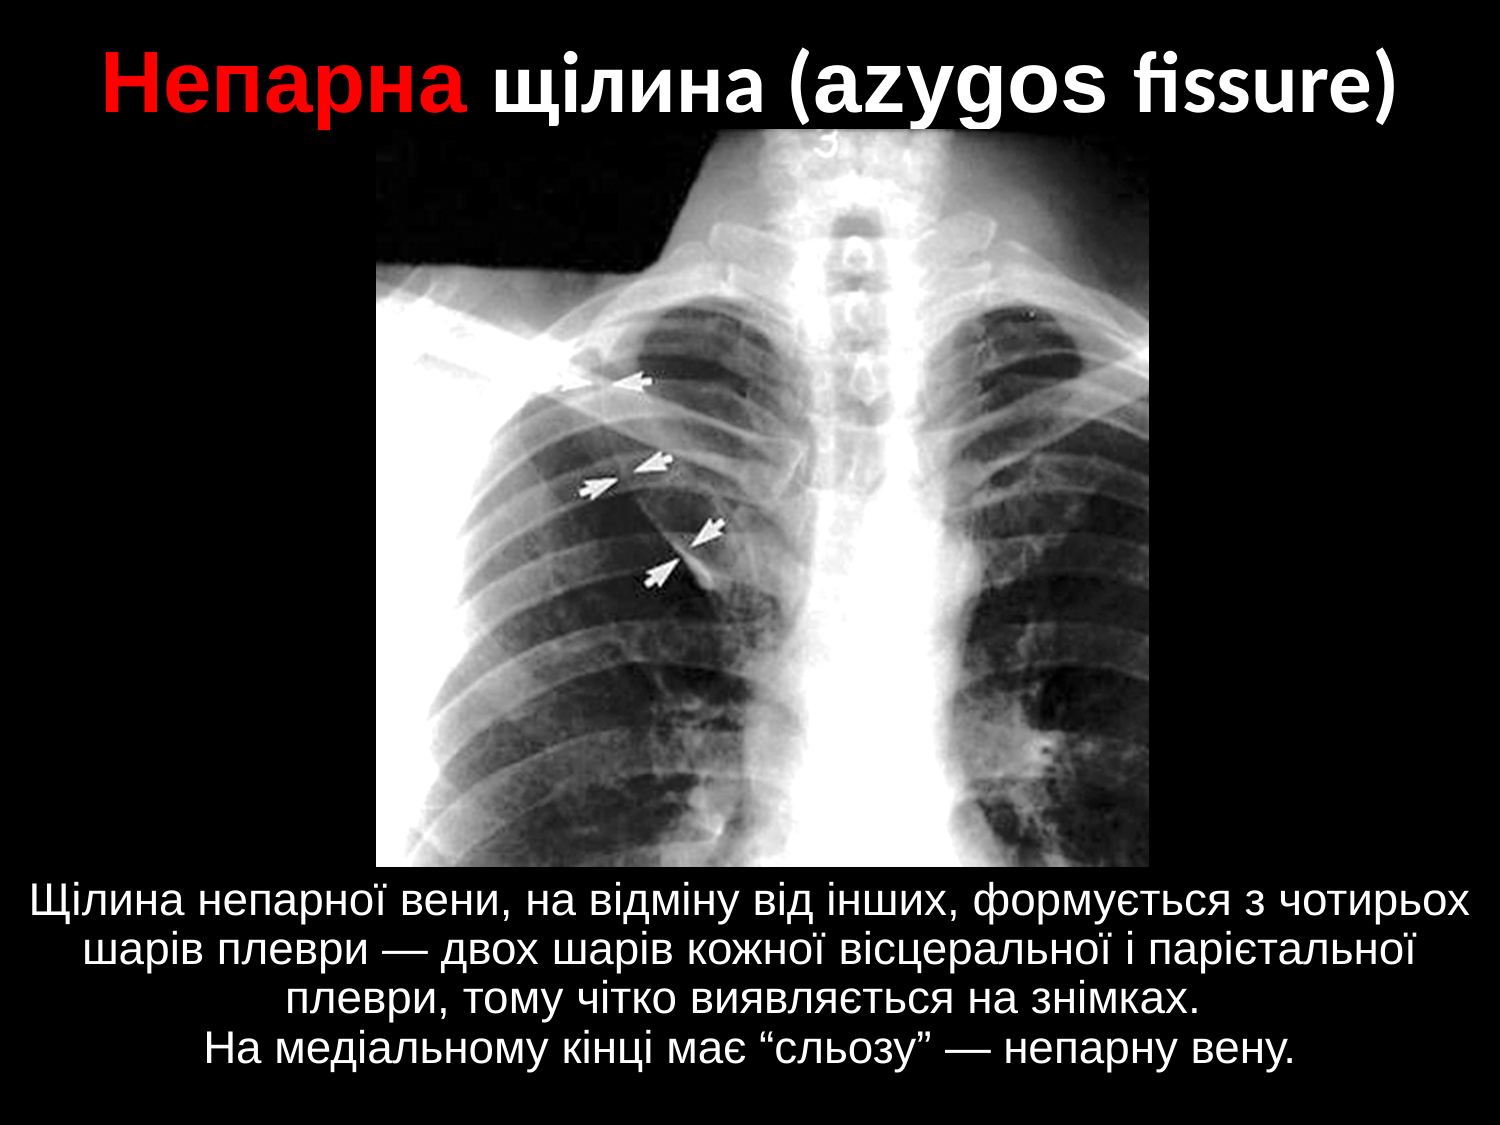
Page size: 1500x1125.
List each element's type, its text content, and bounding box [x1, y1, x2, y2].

text_box Щілина непарної вени, на відміну від інших, формується з чотирьох шарів плеври — двох шарів кожної вісцеральної і парієтальної плеври, тому чітко виявляється на знімках. На медіальному кінці має “сльозу” — непарну вену. [0, 868, 1500, 1081]
picture [374, 128, 1150, 868]
title Непарна щілина (azygos fissure) [58, 11, 1442, 143]
